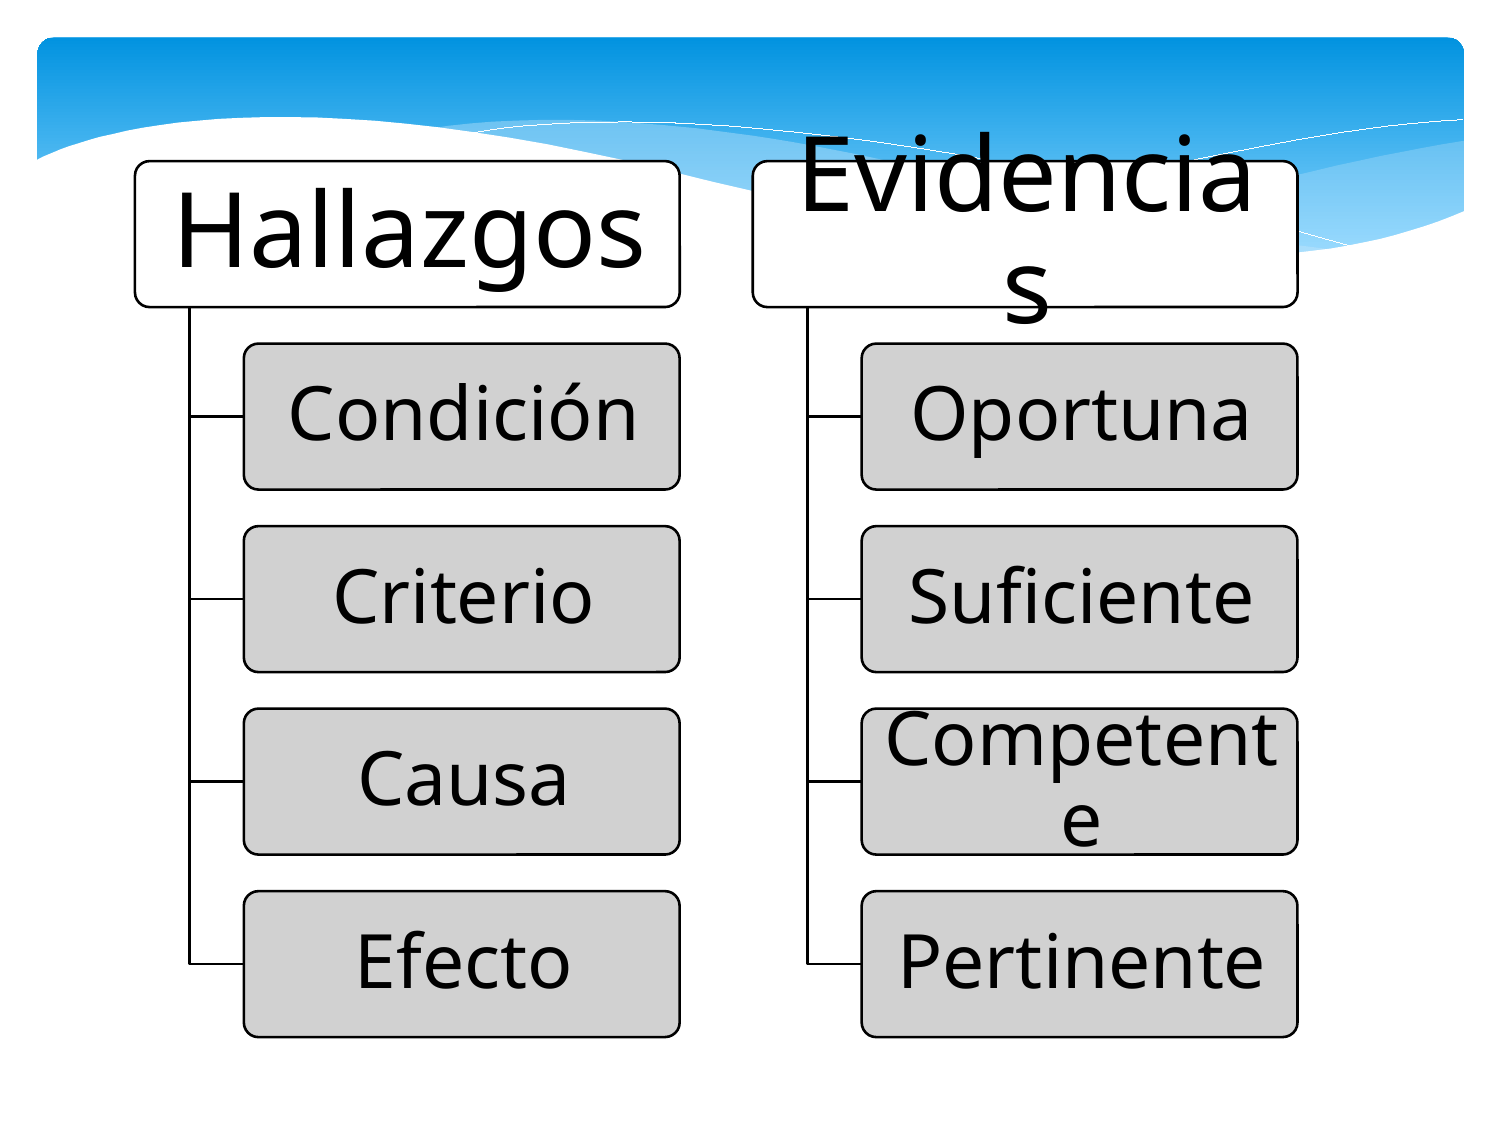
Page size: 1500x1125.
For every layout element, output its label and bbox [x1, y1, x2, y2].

list [40, 160, 1392, 1038]
